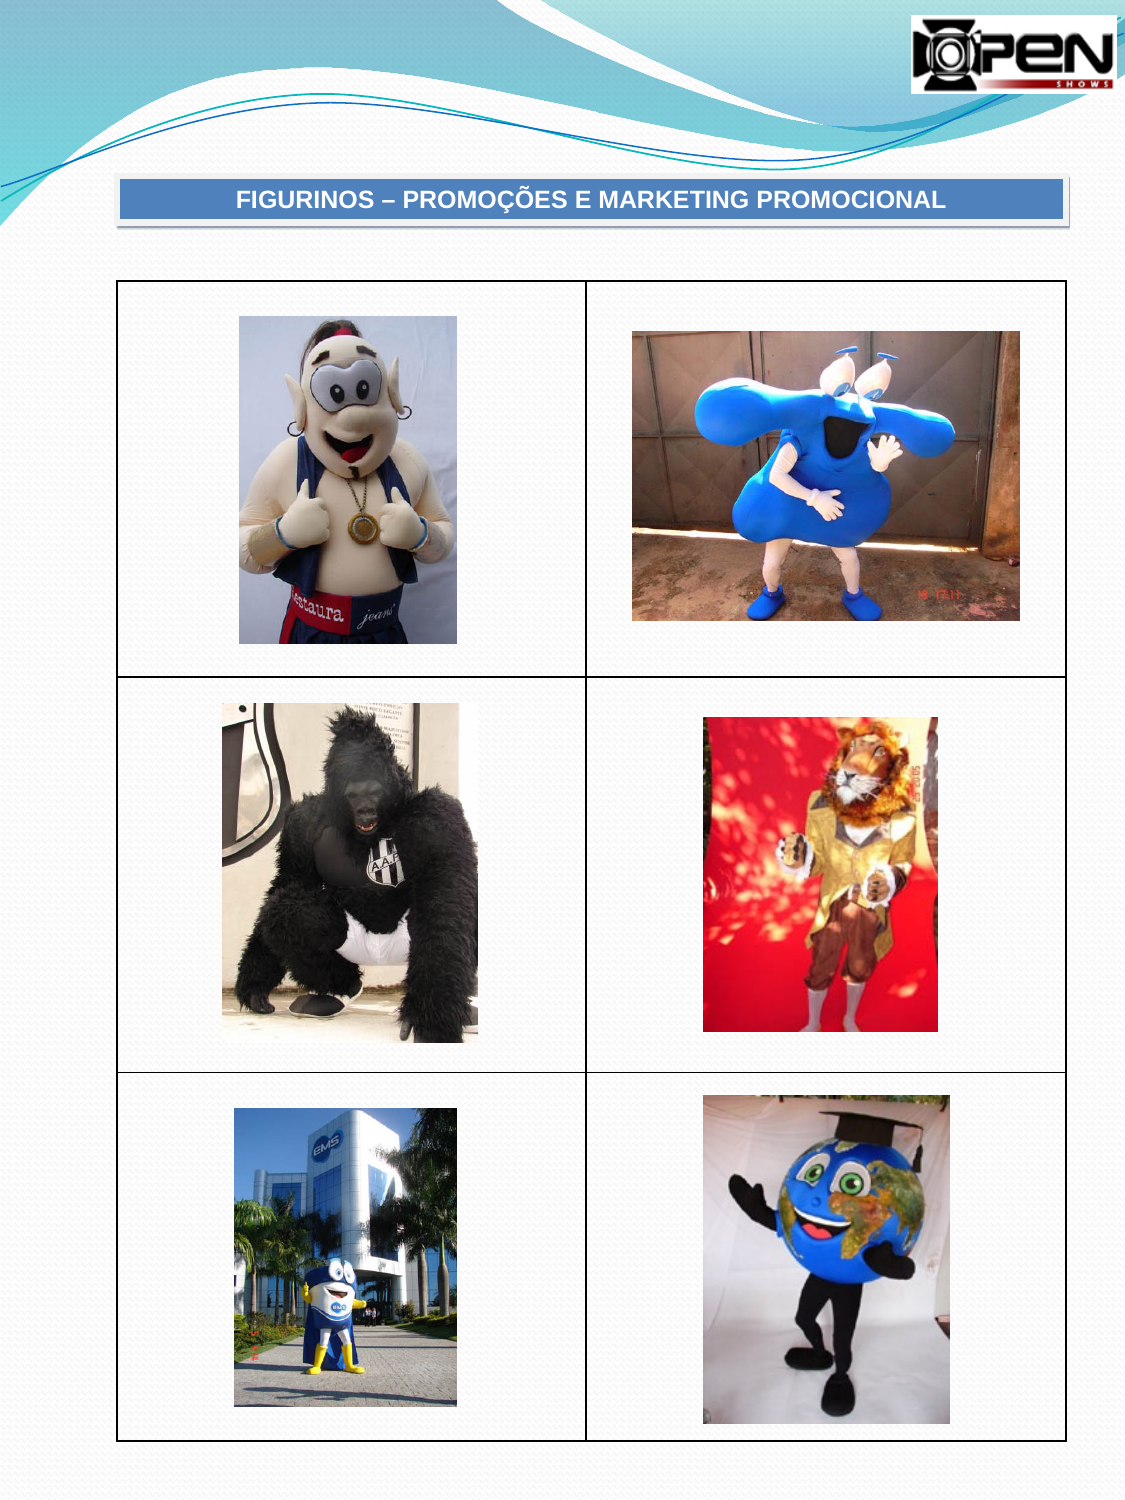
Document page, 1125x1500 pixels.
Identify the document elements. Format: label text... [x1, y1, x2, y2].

table_cell [118, 678, 585, 1072]
table_cell [587, 1073, 1065, 1440]
table_cell [587, 678, 1065, 1072]
picture [234, 1108, 458, 1408]
table_cell [118, 1073, 585, 1440]
table_header [587, 282, 1065, 676]
picture [632, 330, 1020, 622]
picture [222, 702, 478, 1043]
picture [702, 1095, 950, 1424]
picture [702, 717, 938, 1032]
text_box FIGURINOS – PROMOÇÕES E MARKETING PROMOCIONAL [117, 175, 1067, 223]
picture [239, 316, 458, 644]
picture [910, 15, 1117, 94]
table_header [118, 282, 585, 676]
